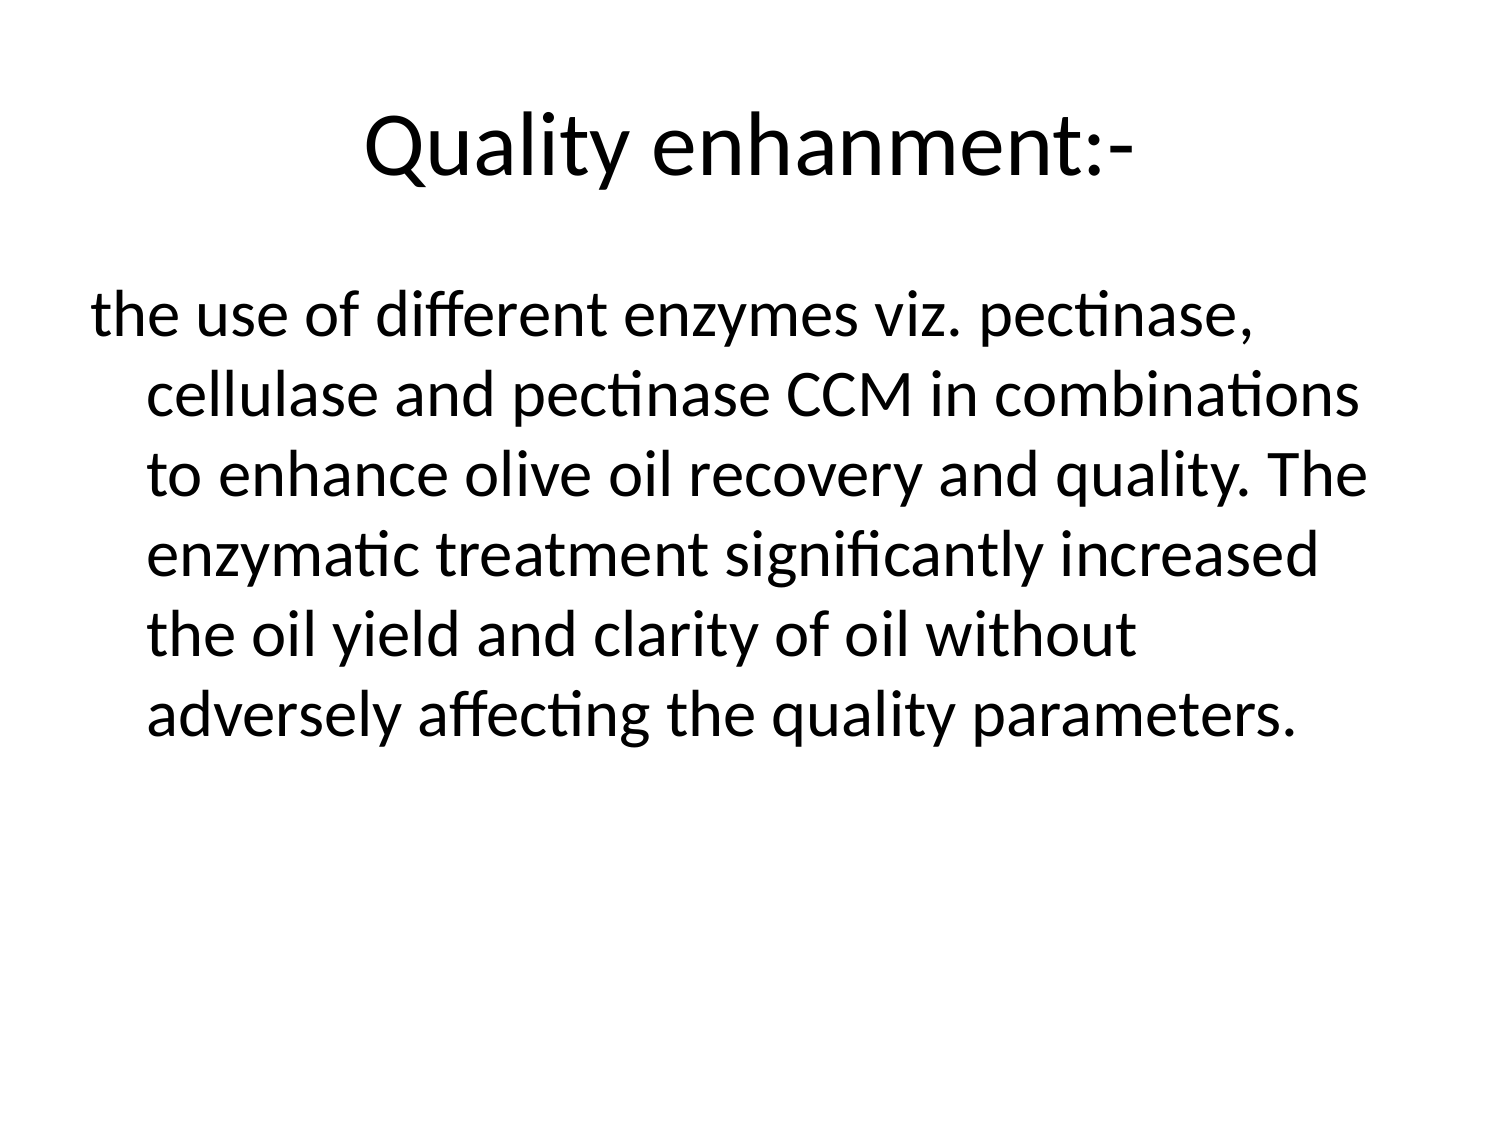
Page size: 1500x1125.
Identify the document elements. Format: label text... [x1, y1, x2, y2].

title Quality enhanment:- [75, 45, 1425, 233]
list the use of different enzymes viz. pectinase, cellulase and pectinase CCM in combinations to enhance olive oil recovery and quality. The enzymatic treatment significantly increased the oil yield and clarity of oil without adversely affecting the quality parameters. [75, 262, 1425, 1005]
